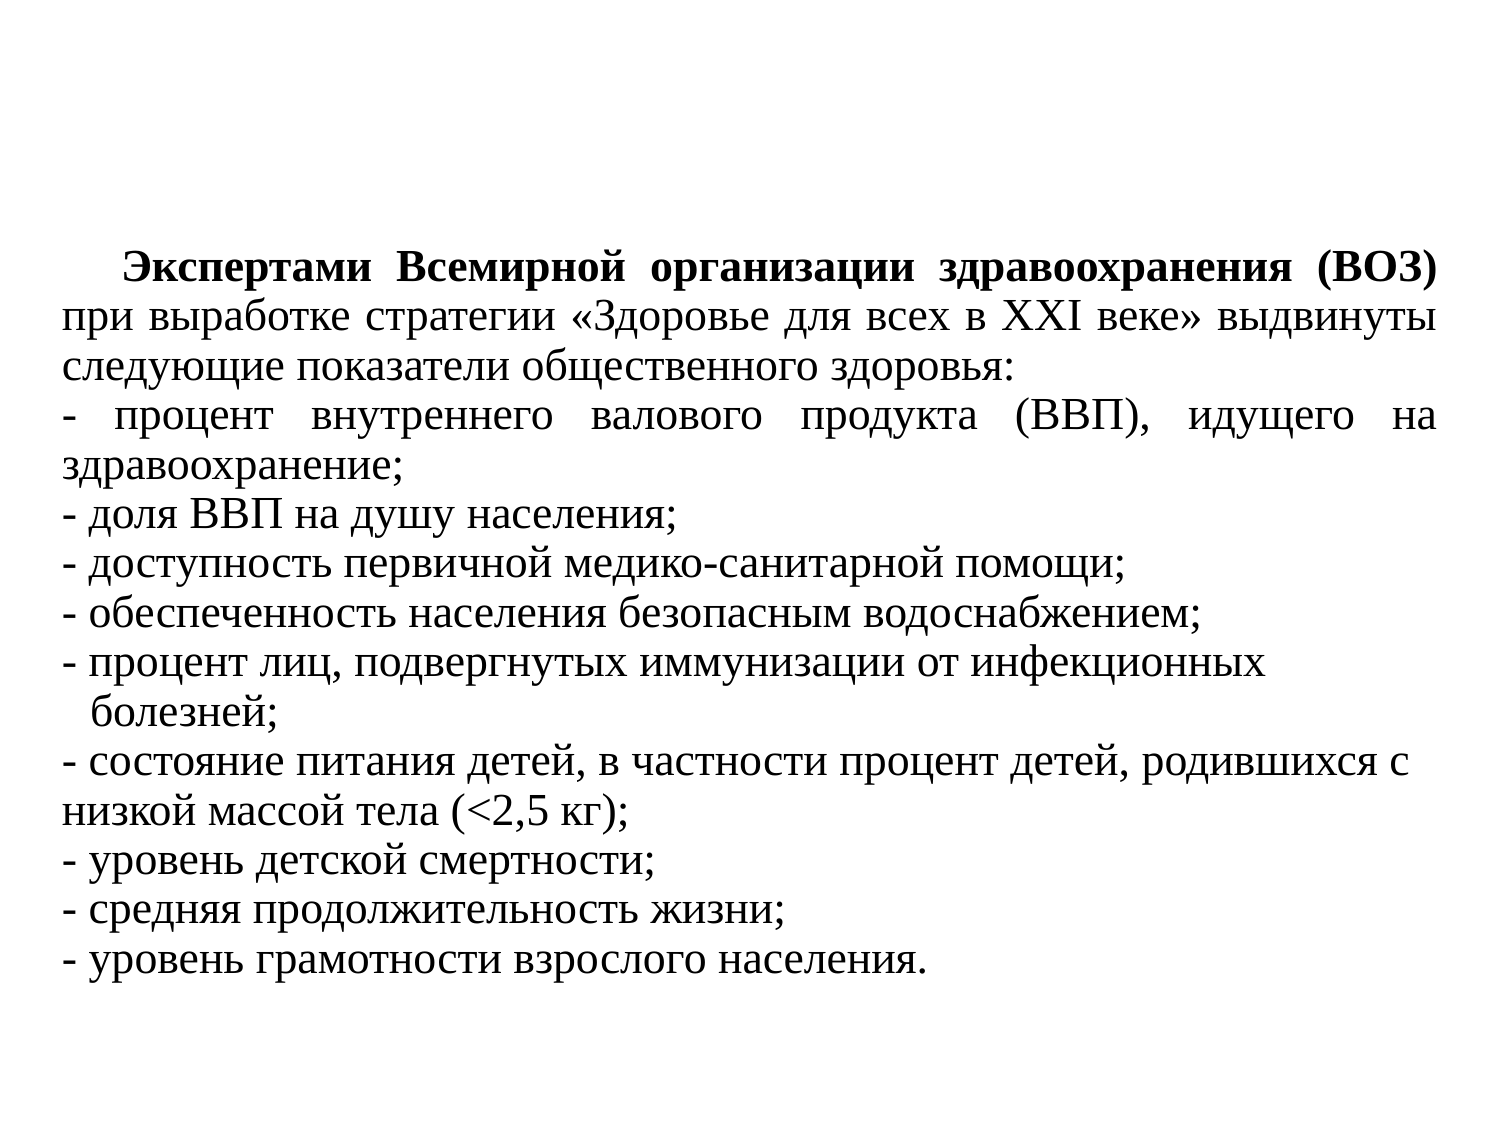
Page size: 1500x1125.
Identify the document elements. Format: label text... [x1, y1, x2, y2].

list Экспертами Всемирной организации здравоохранения (ВОЗ) при выработке стратегии «Здоровье для всех в XXI веке» выдвинуты следующие показатели общественного здоровья: - процент внутреннего валового продукта (ВВП), идущего на здравоохранение; - доля ВВП на душу населения; - доступность первичной медико-санитарной помощи; - обеспеченность населения безопасным водоснабжением; - процент лиц, подвергнутых иммунизации от инфекционных болезней; - состояние питания детей, в частности процент детей, родившихся с низкой массой тела (<2,5 кг); - уровень детской смертности; - средняя продолжительность жизни; - уровень грамотности взрослого населения. [46, 234, 1454, 1055]
